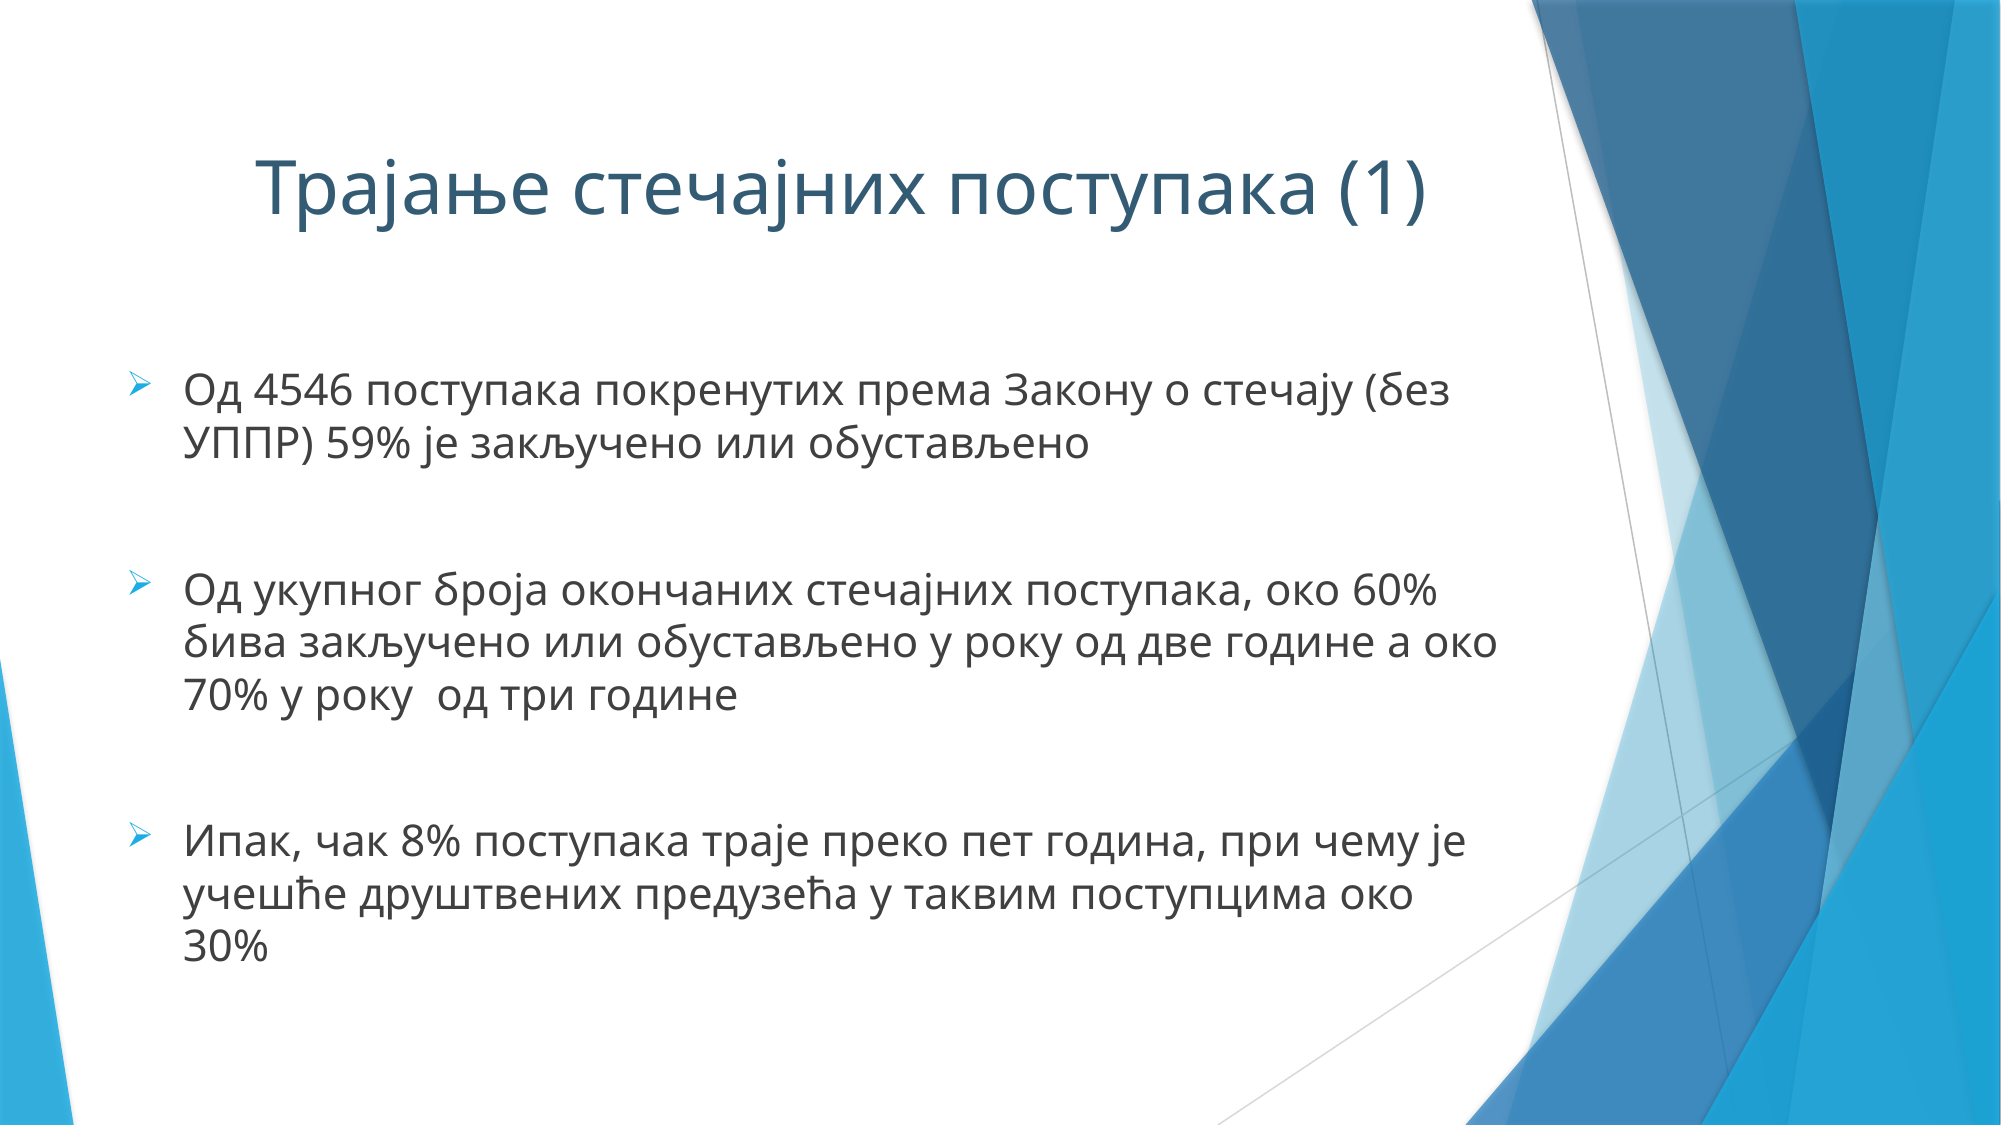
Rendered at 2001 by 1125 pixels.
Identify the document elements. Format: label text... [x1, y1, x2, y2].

title Трајање стечајних поступака (1) [111, 99, 1572, 270]
list Од 4546 поступака покренутих према Закону о стечају (без УППР) 59% је закључено или обустављено Од укупног броја окончаних стечајних поступака, око 60% бива закључено или обустављено у року од две године а око 70% у року од три године Ипак, чак 8% поступака траје преко пет година, при чему је учешће друштвених предузећа у таквим поступцима око 30% [111, 354, 1522, 992]
